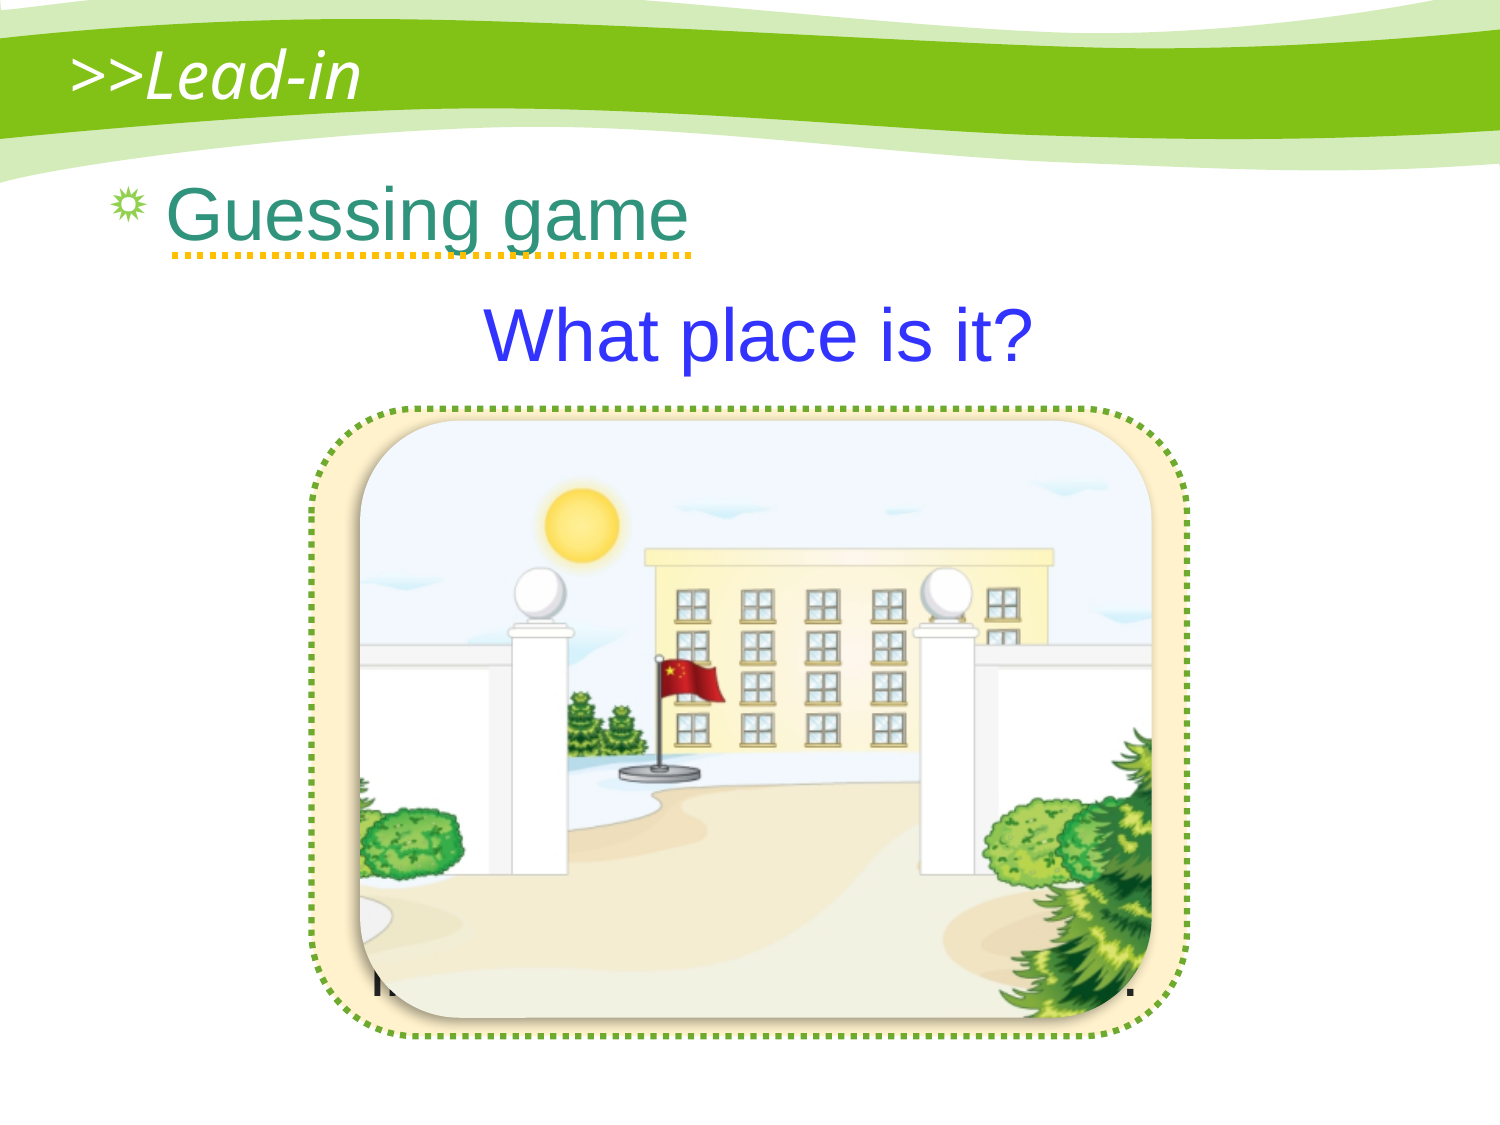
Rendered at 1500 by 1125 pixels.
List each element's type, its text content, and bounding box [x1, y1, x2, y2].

text_box Guessing game [76, 149, 1412, 256]
picture [360, 420, 1152, 1018]
title >>Lead-in [53, 6, 1247, 122]
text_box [311, 408, 1187, 1037]
text_box What place is it? [469, 278, 1050, 384]
